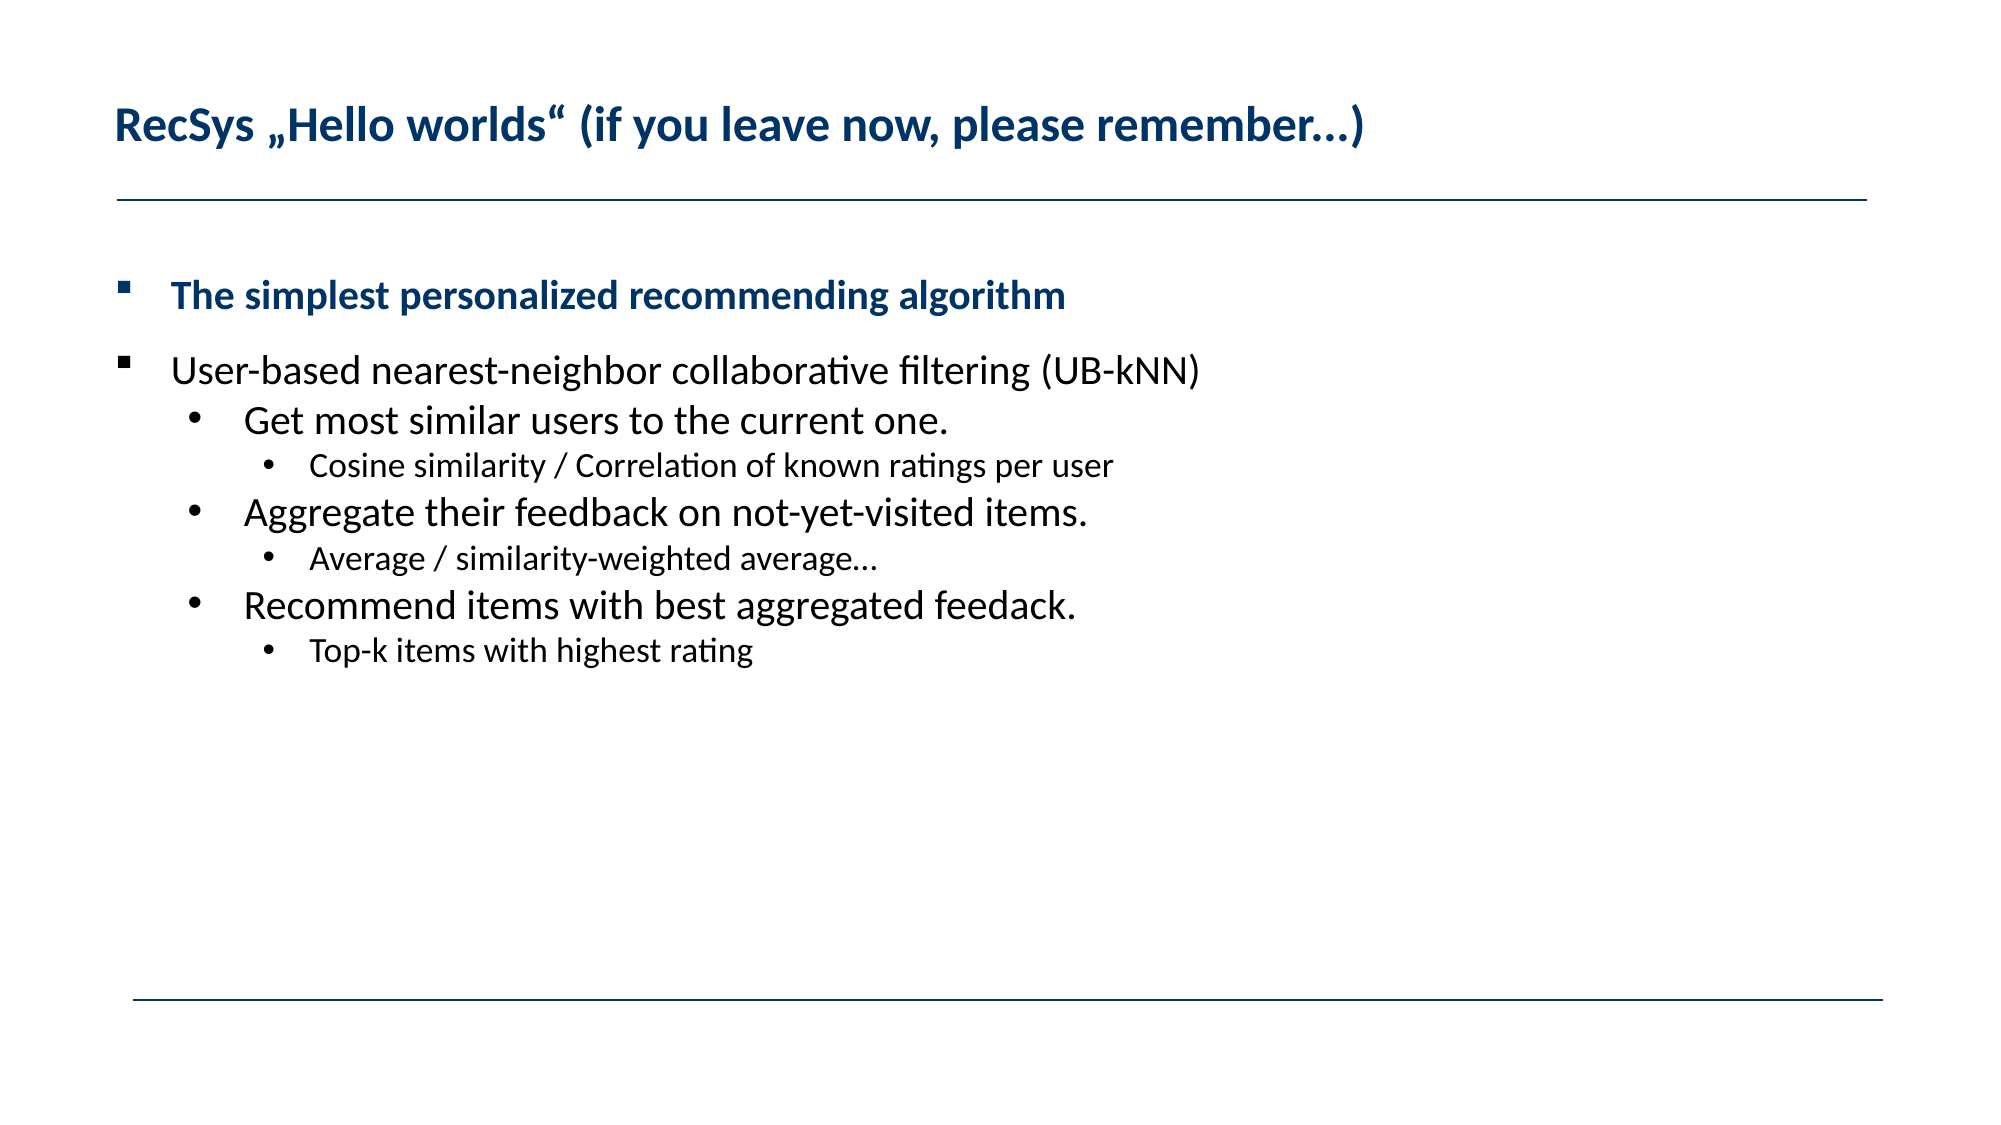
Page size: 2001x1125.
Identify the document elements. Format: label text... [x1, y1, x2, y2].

title RecSys „Hello worlds“ (if you leave now, please remember...) [112, 89, 1405, 280]
text_box The simplest personalized recommending algorithm User-based nearest-neighbor collaborative filtering (UB-kNN) Get most similar users to the current one. Cosine similarity / Correlation of known ratings per user Aggregate their feedback on not-yet-visited items. Average / similarity-weighted average… Recommend items with best aggregated feedack. Top-k items with highest rating [112, 255, 1631, 715]
